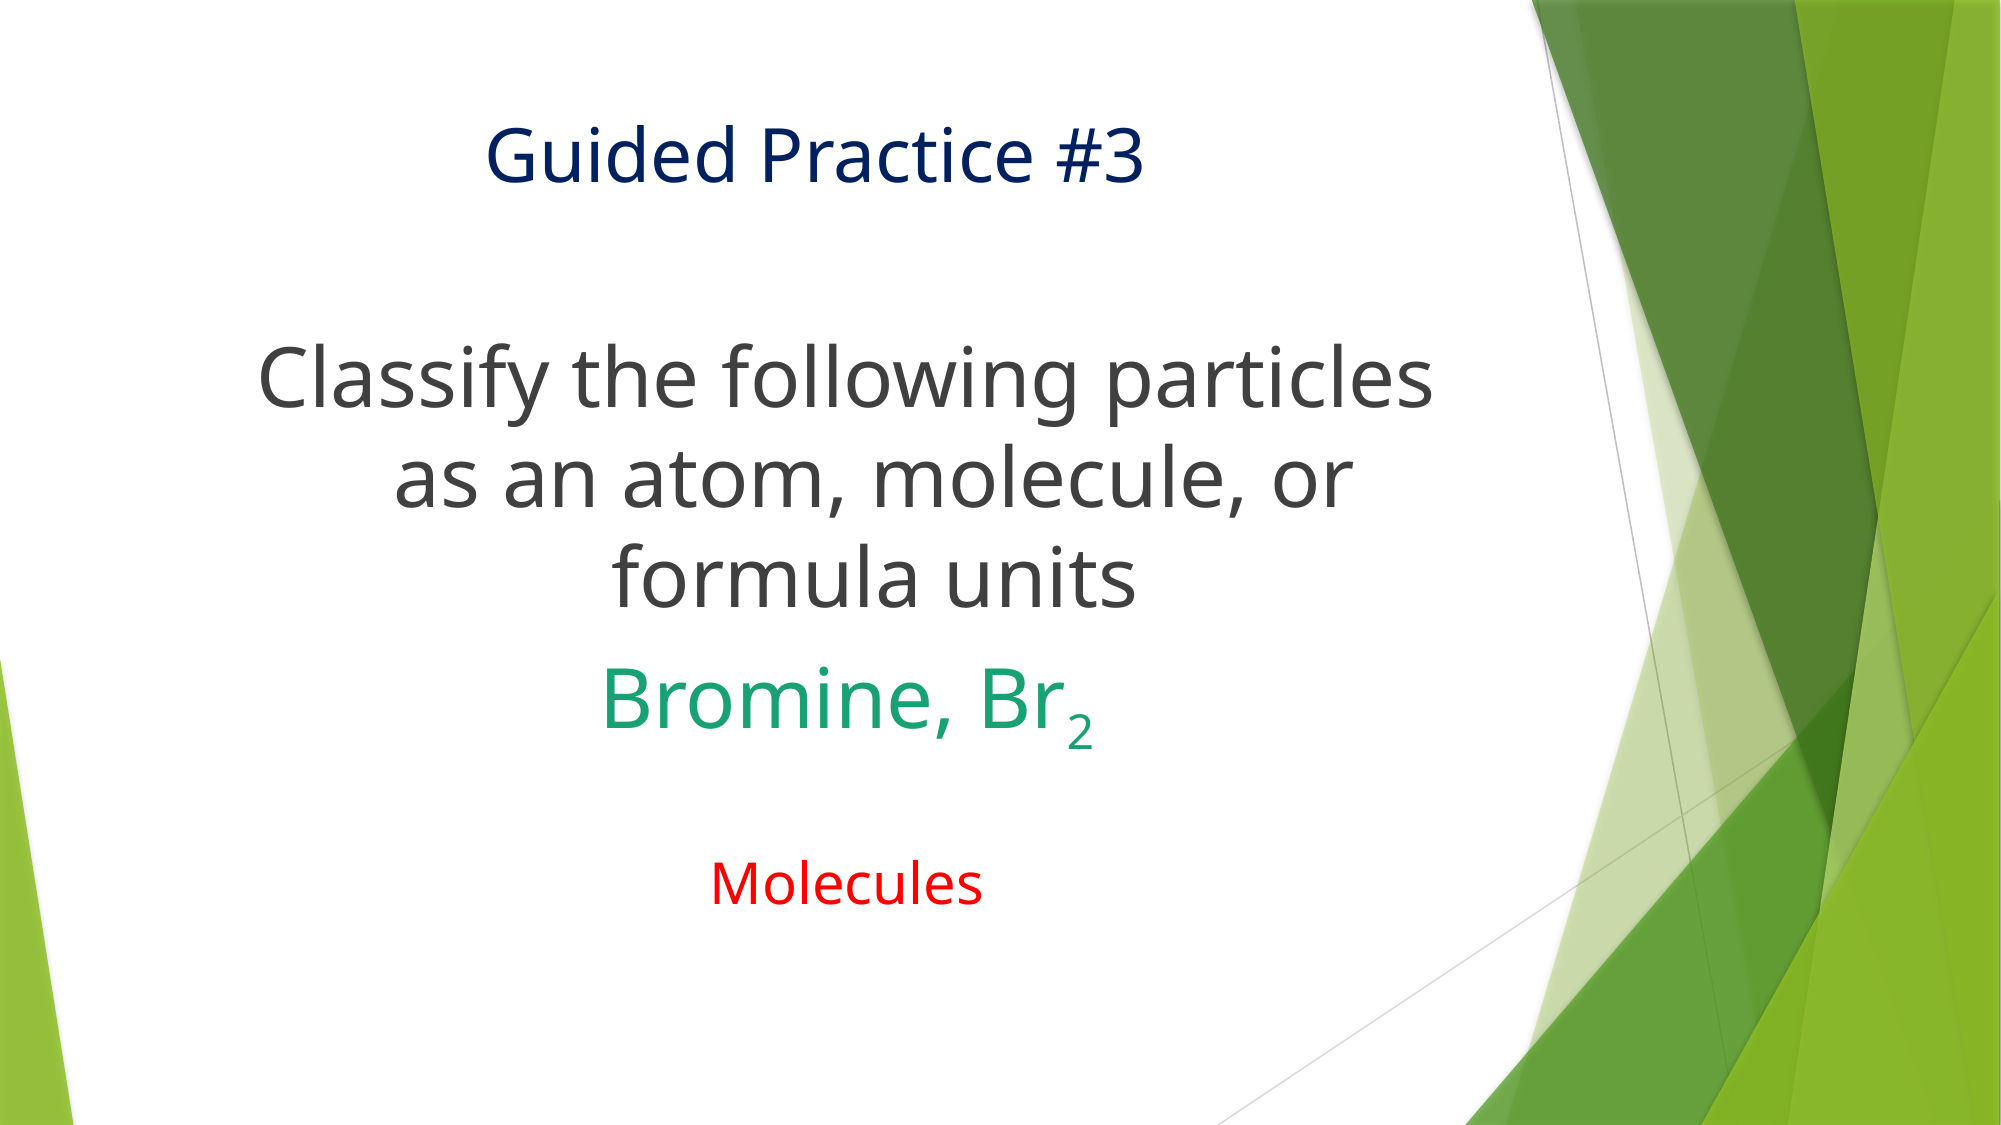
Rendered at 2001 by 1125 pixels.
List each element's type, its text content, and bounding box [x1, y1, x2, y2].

list Classify the following particles as an atom, molecule, or formula units Bromine, Br2 Molecules [209, 316, 1485, 1067]
title Guided Practice #3 [111, 99, 1522, 317]
